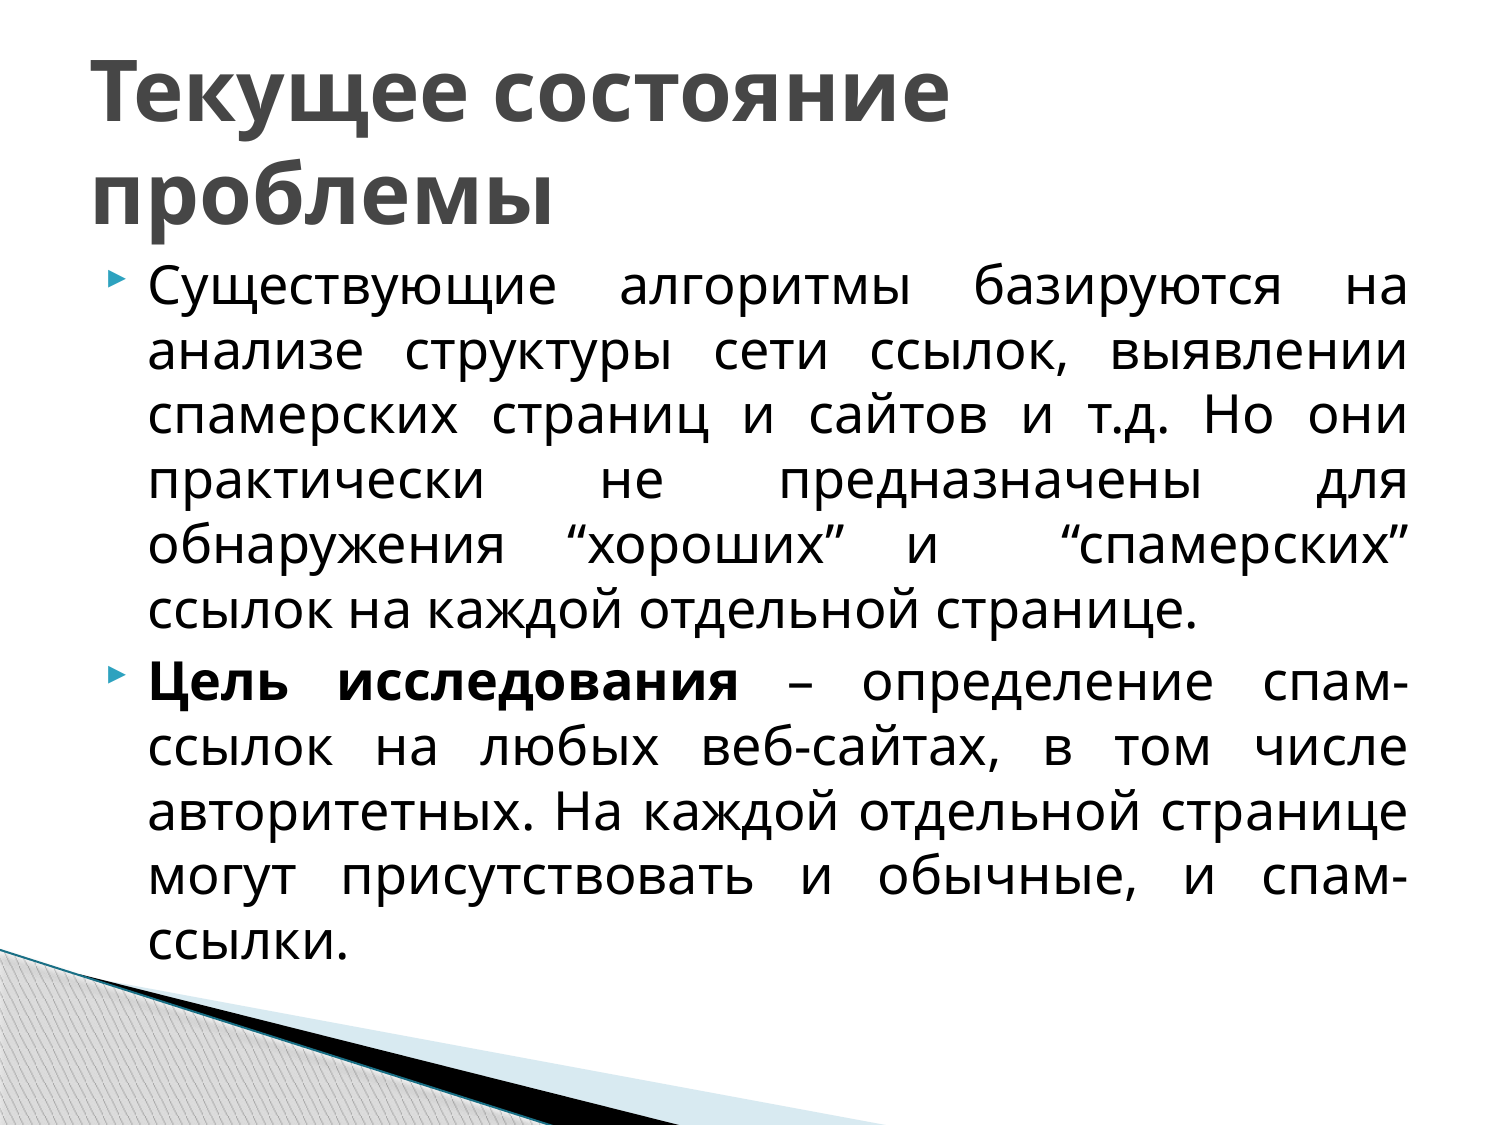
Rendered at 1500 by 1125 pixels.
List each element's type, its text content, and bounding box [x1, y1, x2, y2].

list Существующие алгоритмы базируются на анализе структуры сети ссылок, выявлении спамерских страниц и сайтов и т.д. Но они практически не предназначены для обнаружения “хороших” и “спамерских” ссылок на каждой отдельной странице. Цель исследования – определение спам-ссылок на любых веб-сайтах, в том числе авторитетных. На каждой отдельной странице могут присутствовать и обычные, и спам-ссылки. [74, 242, 1426, 986]
title Текущее состояние проблемы [75, 45, 1425, 233]
